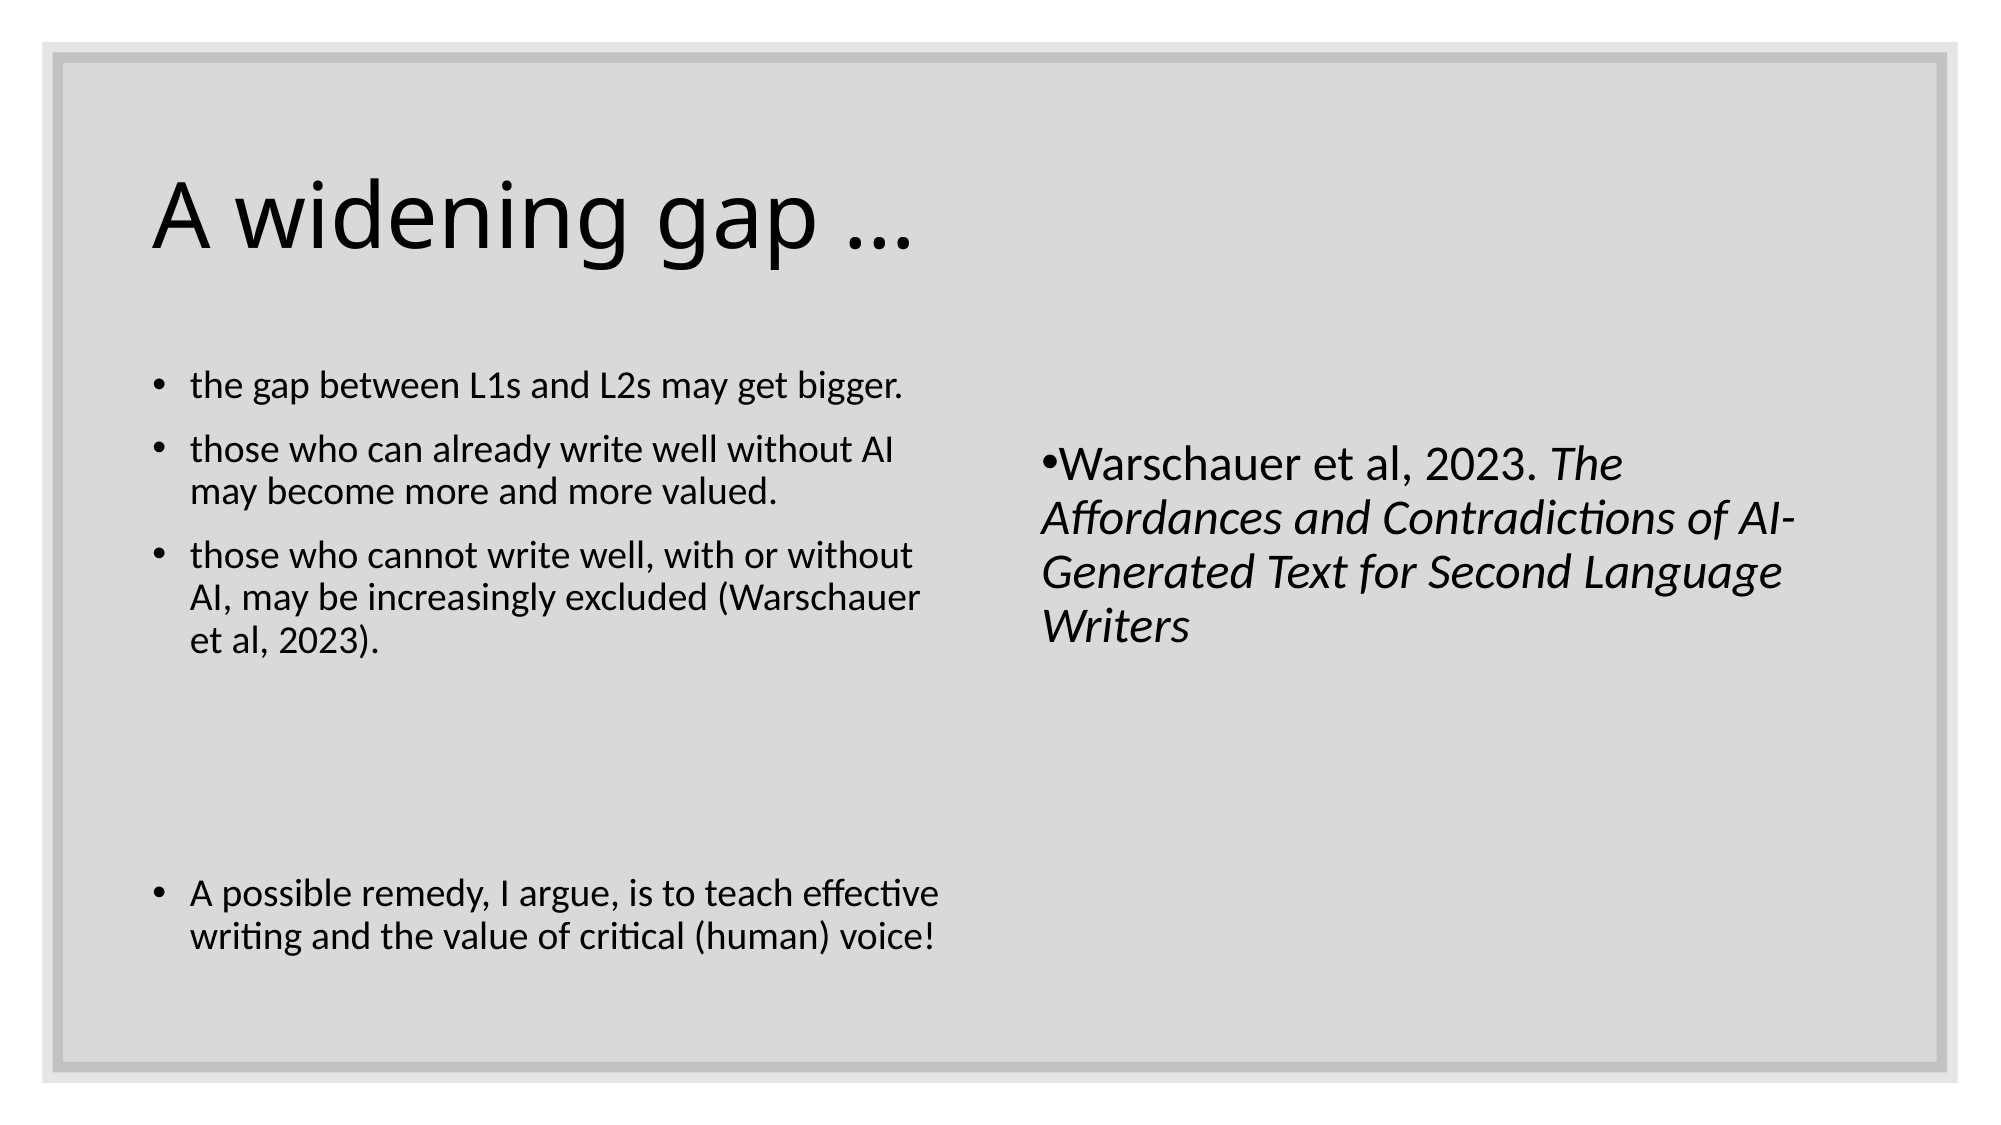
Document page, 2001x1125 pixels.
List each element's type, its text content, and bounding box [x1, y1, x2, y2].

text_box Warschauer et al, 2023. The Affordances and Contradictions of AI-Generated Text for Second Language Writers [1026, 357, 1863, 980]
list the gap between L1s and L2s may get bigger. those who can already write well without AI may become more and more valued. those who cannot write well, with or without AI, may be increasingly excluded (Warschauer et al, 2023). A possible remedy, I argue, is to teach effective writing and the value of critical (human) voice! [137, 357, 974, 980]
title A widening gap … [137, 109, 1863, 328]
text_box [52, 51, 1948, 1073]
